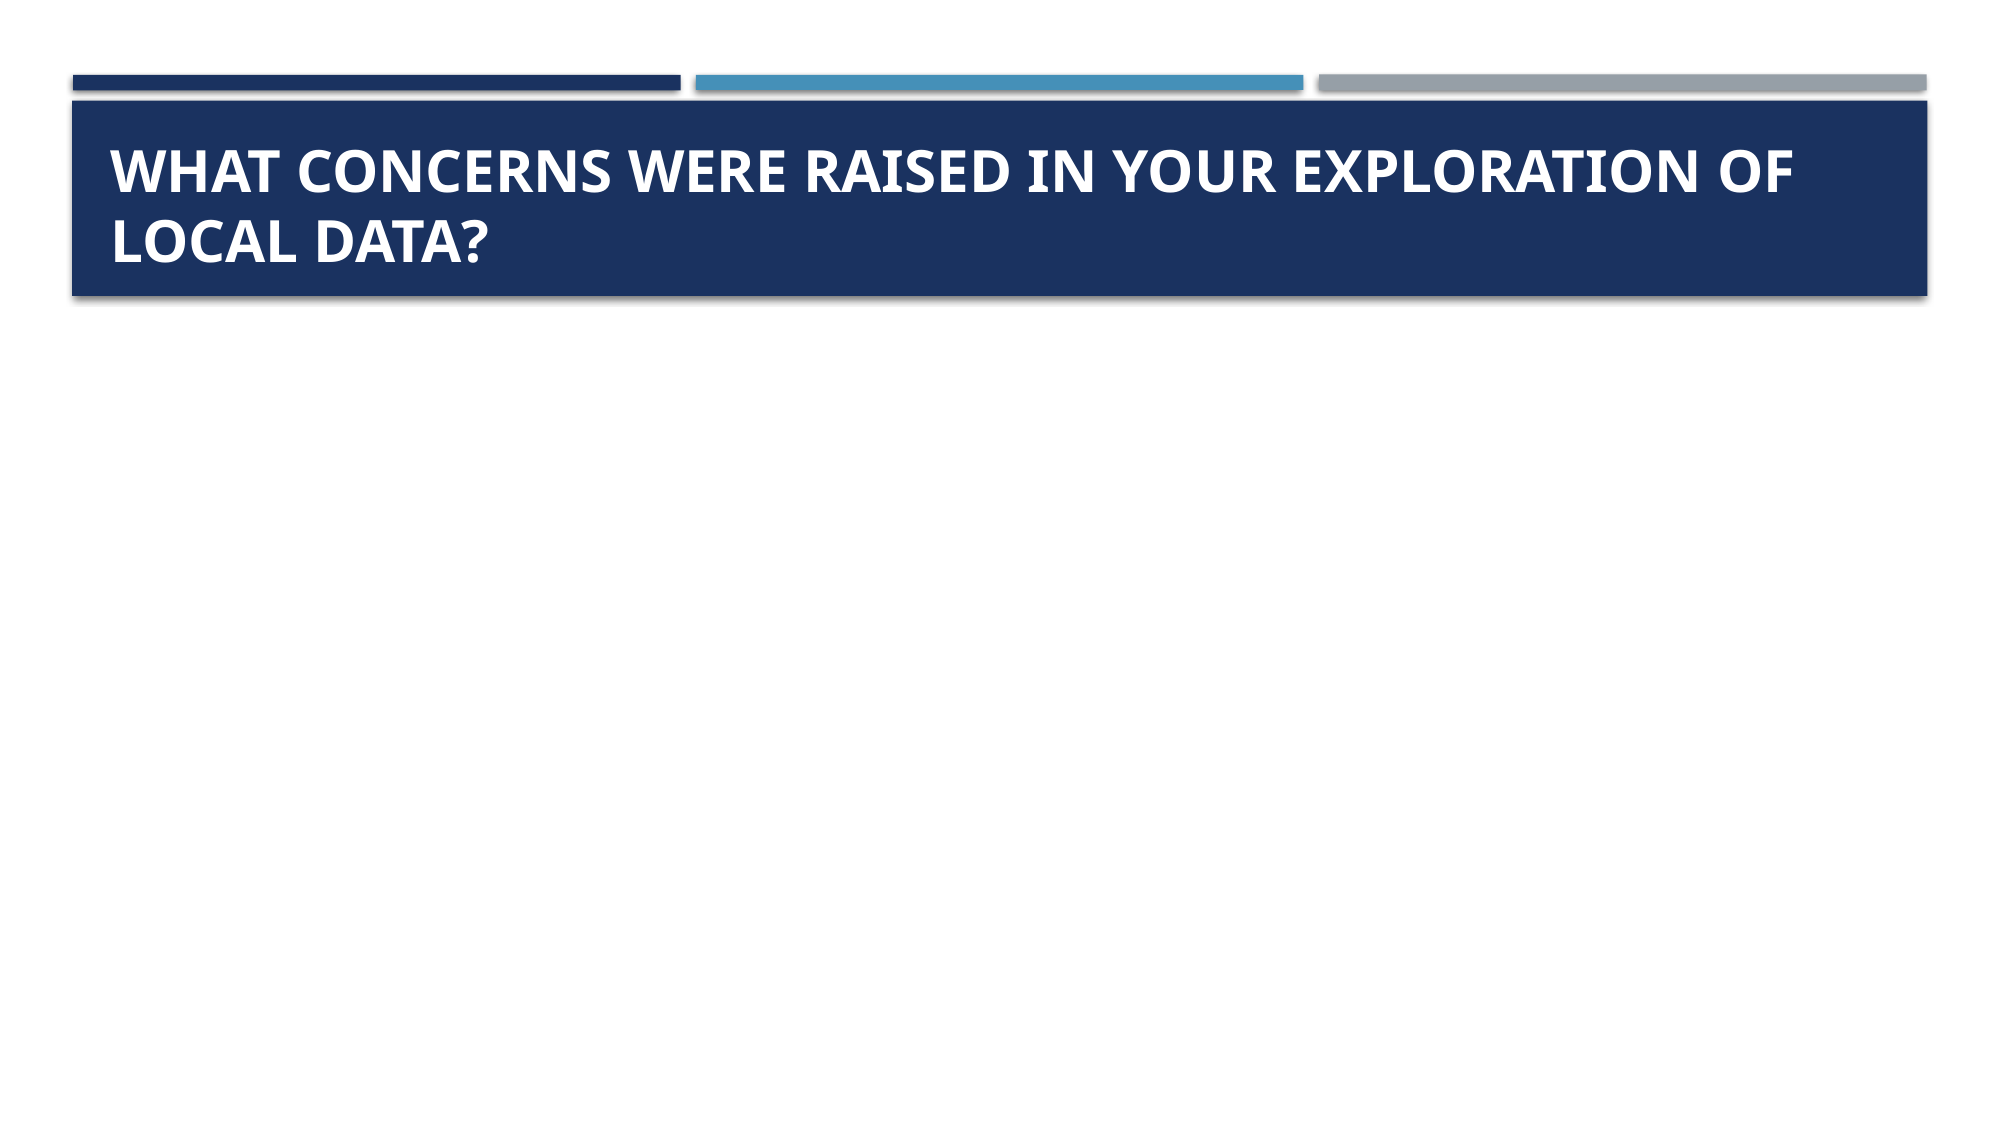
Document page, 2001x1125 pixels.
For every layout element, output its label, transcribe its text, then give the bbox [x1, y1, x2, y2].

title What concerns were raised in your exploration of local data? [95, 115, 1905, 282]
